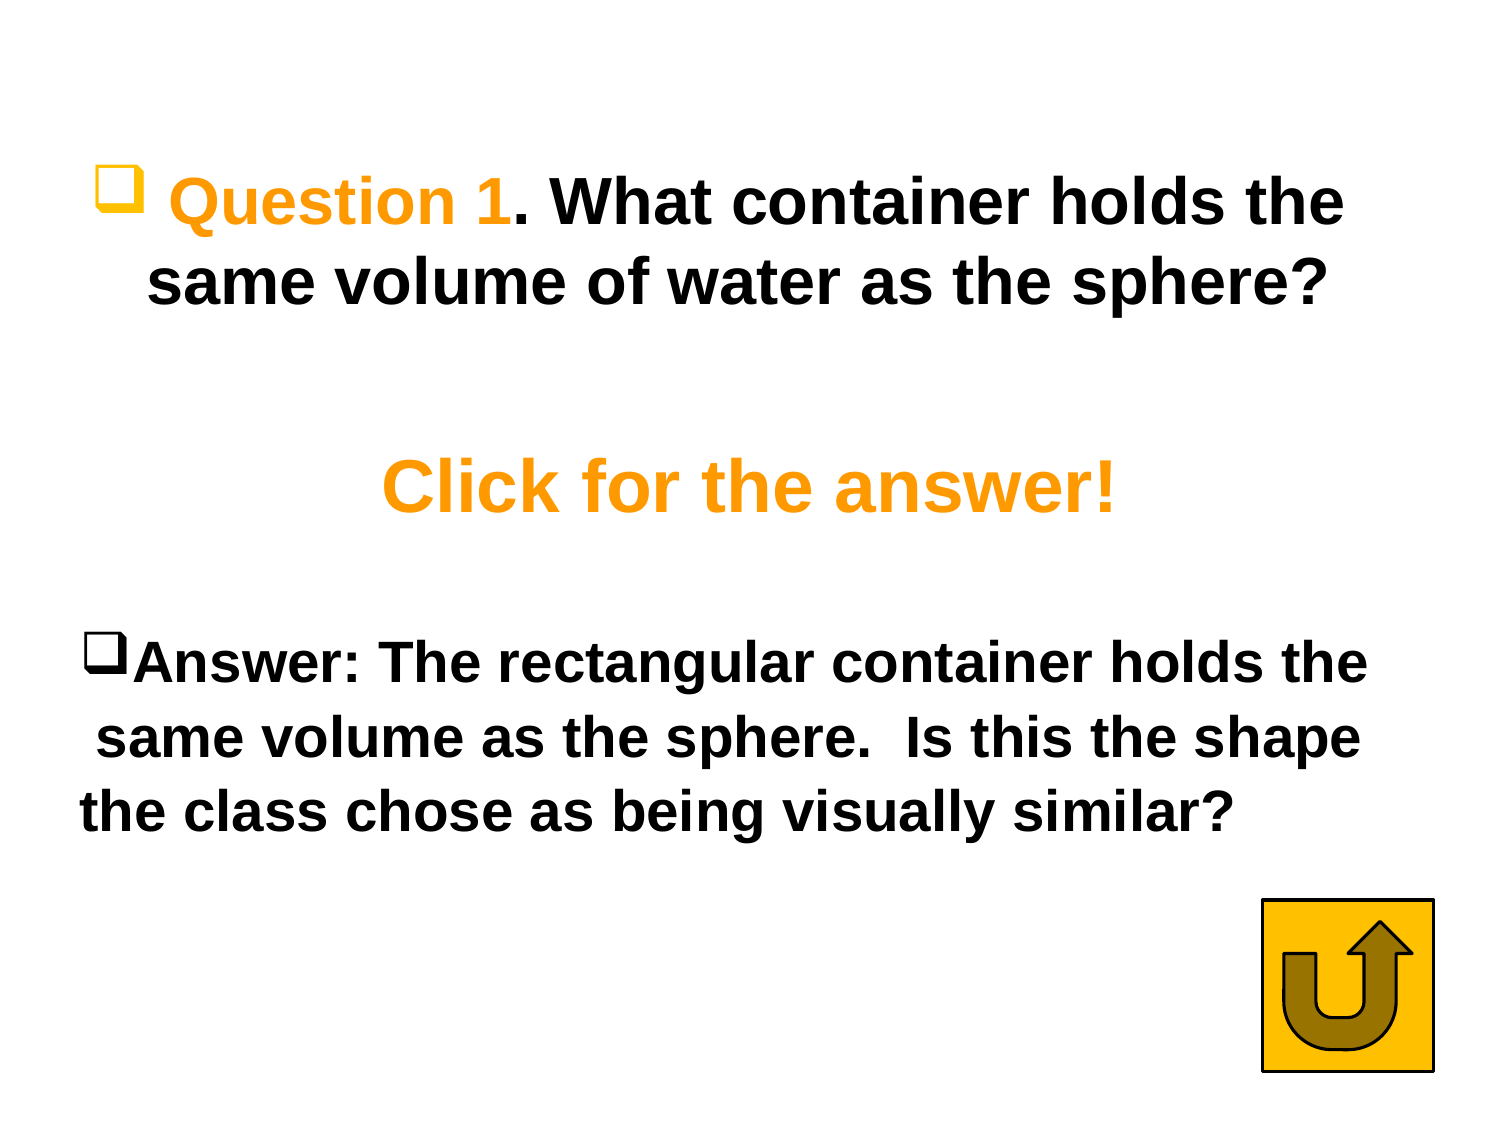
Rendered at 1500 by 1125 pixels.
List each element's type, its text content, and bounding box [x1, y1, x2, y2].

slide_number 66 [1074, 1024, 1426, 1103]
text_box Answer: The rectangular container holds the same volume as the sphere. Is this the shape the class chose as being visually similar? [64, 624, 1396, 852]
text_box [1260, 898, 1436, 1073]
list Question 1. What container holds the same volume of water as the sphere? Click for the answer! [75, 149, 1425, 588]
